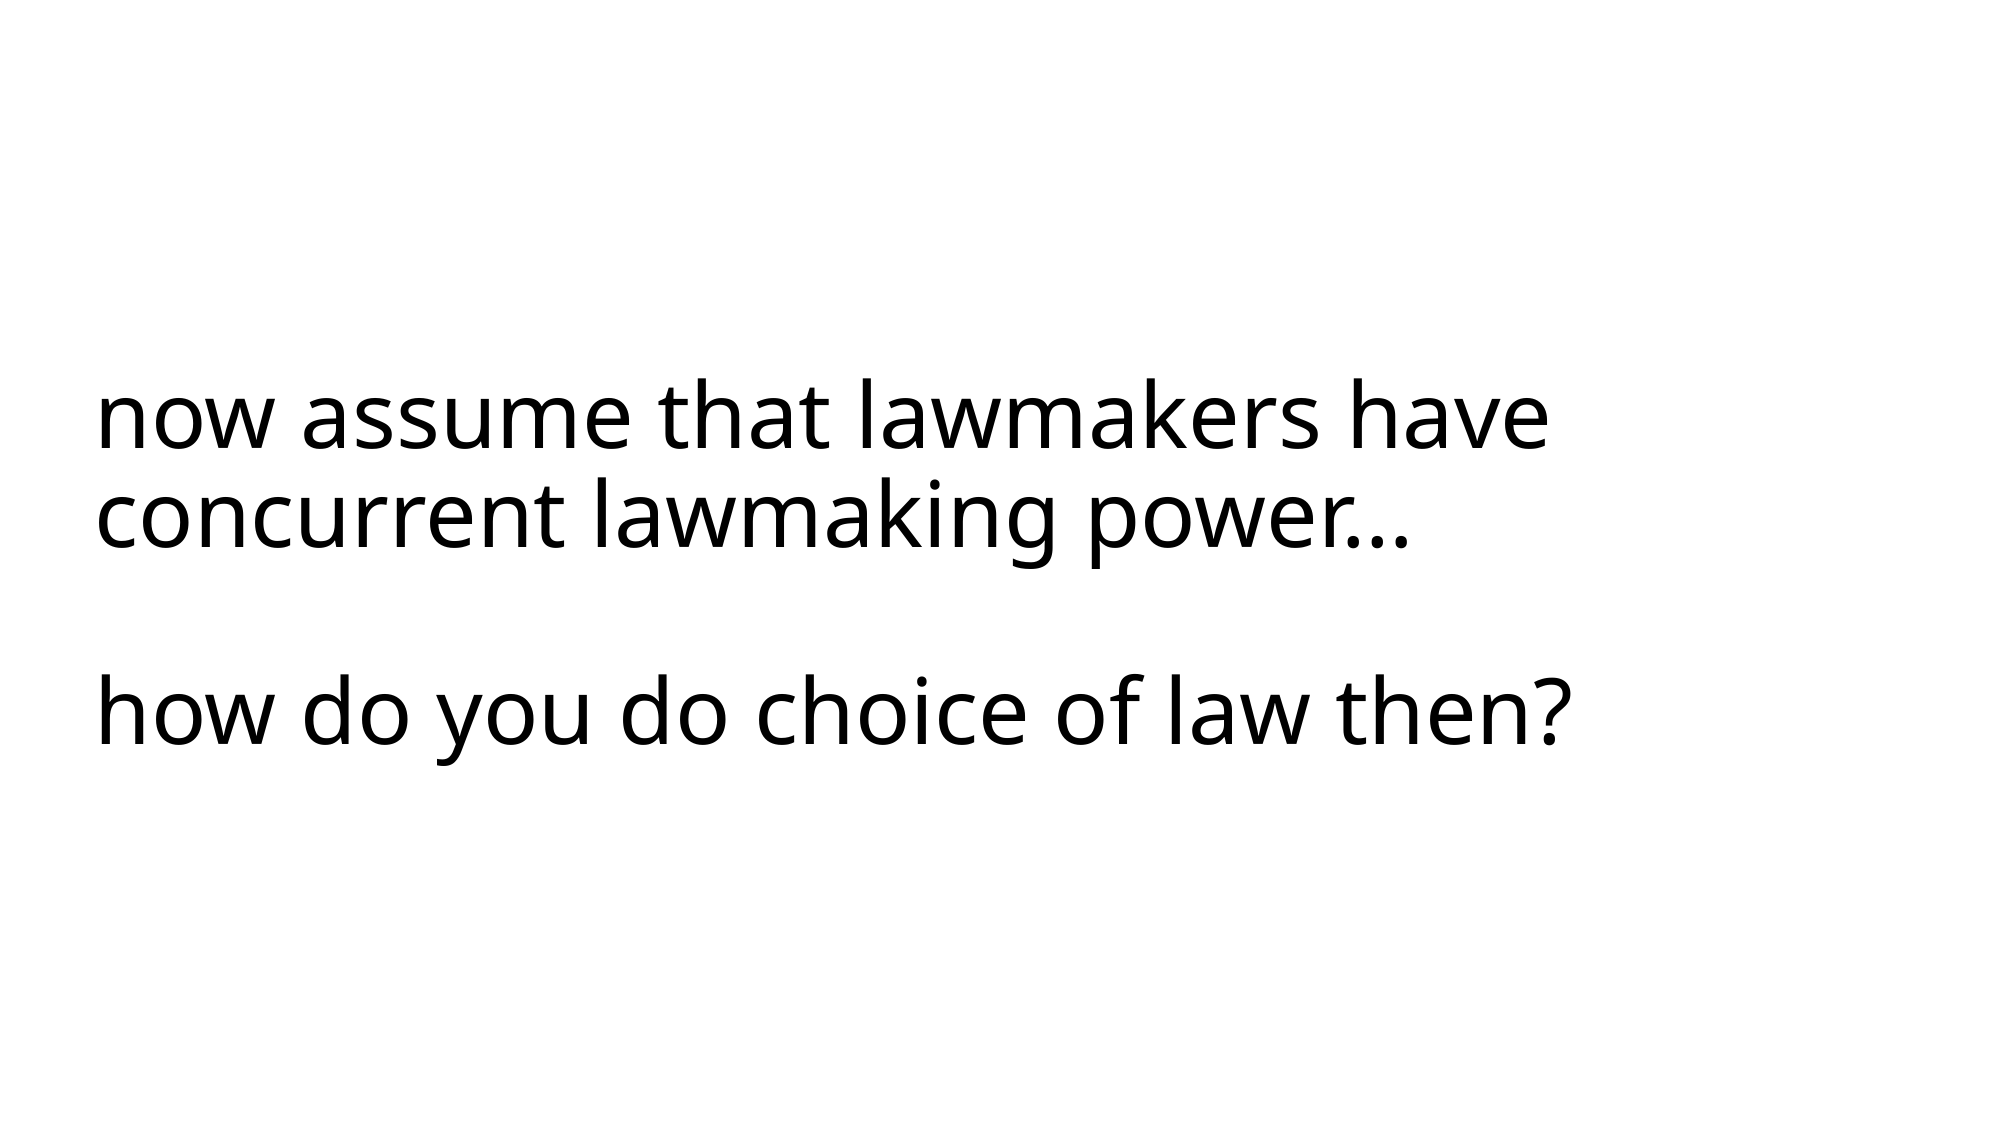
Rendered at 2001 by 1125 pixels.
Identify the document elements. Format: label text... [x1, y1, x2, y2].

title now assume that lawmakers have concurrent lawmaking power… how do you do choice of law then? [79, 59, 1863, 1074]
